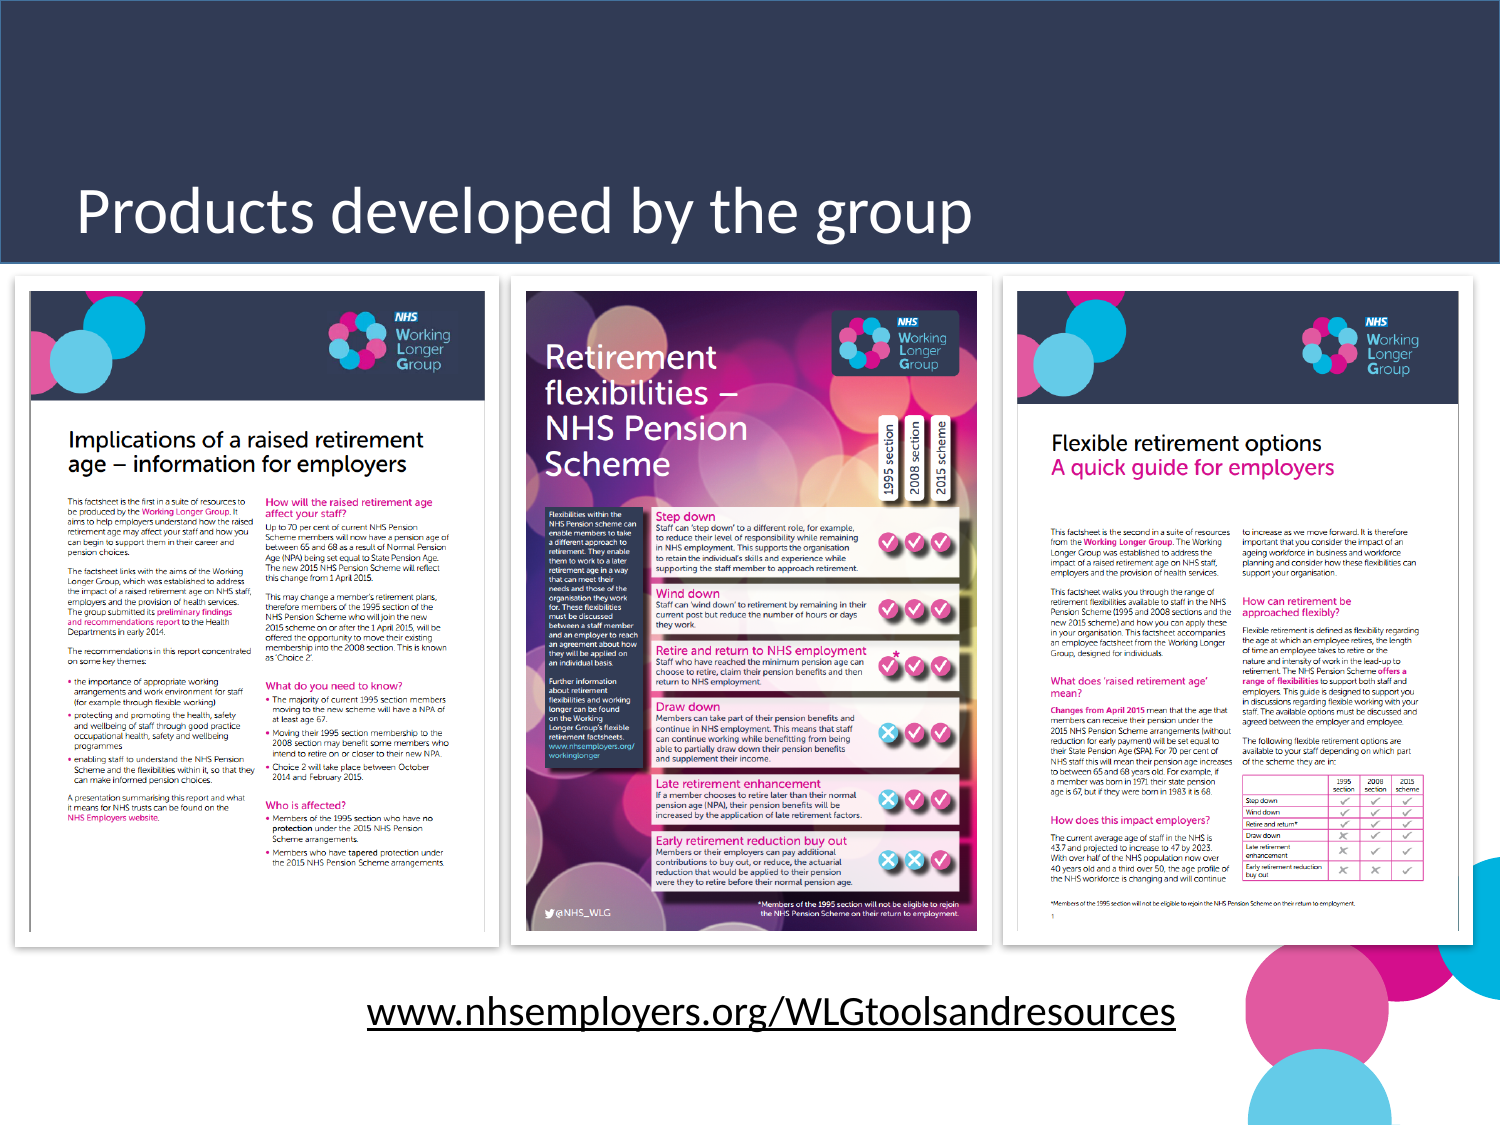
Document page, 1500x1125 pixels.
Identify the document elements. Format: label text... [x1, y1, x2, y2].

list Products developed by the group [61, 168, 1441, 257]
picture [1017, 290, 1459, 931]
picture [525, 290, 978, 931]
text_box www.nhsemployers.org/WLGtoolsandresources [351, 975, 1211, 1041]
picture [29, 290, 485, 933]
